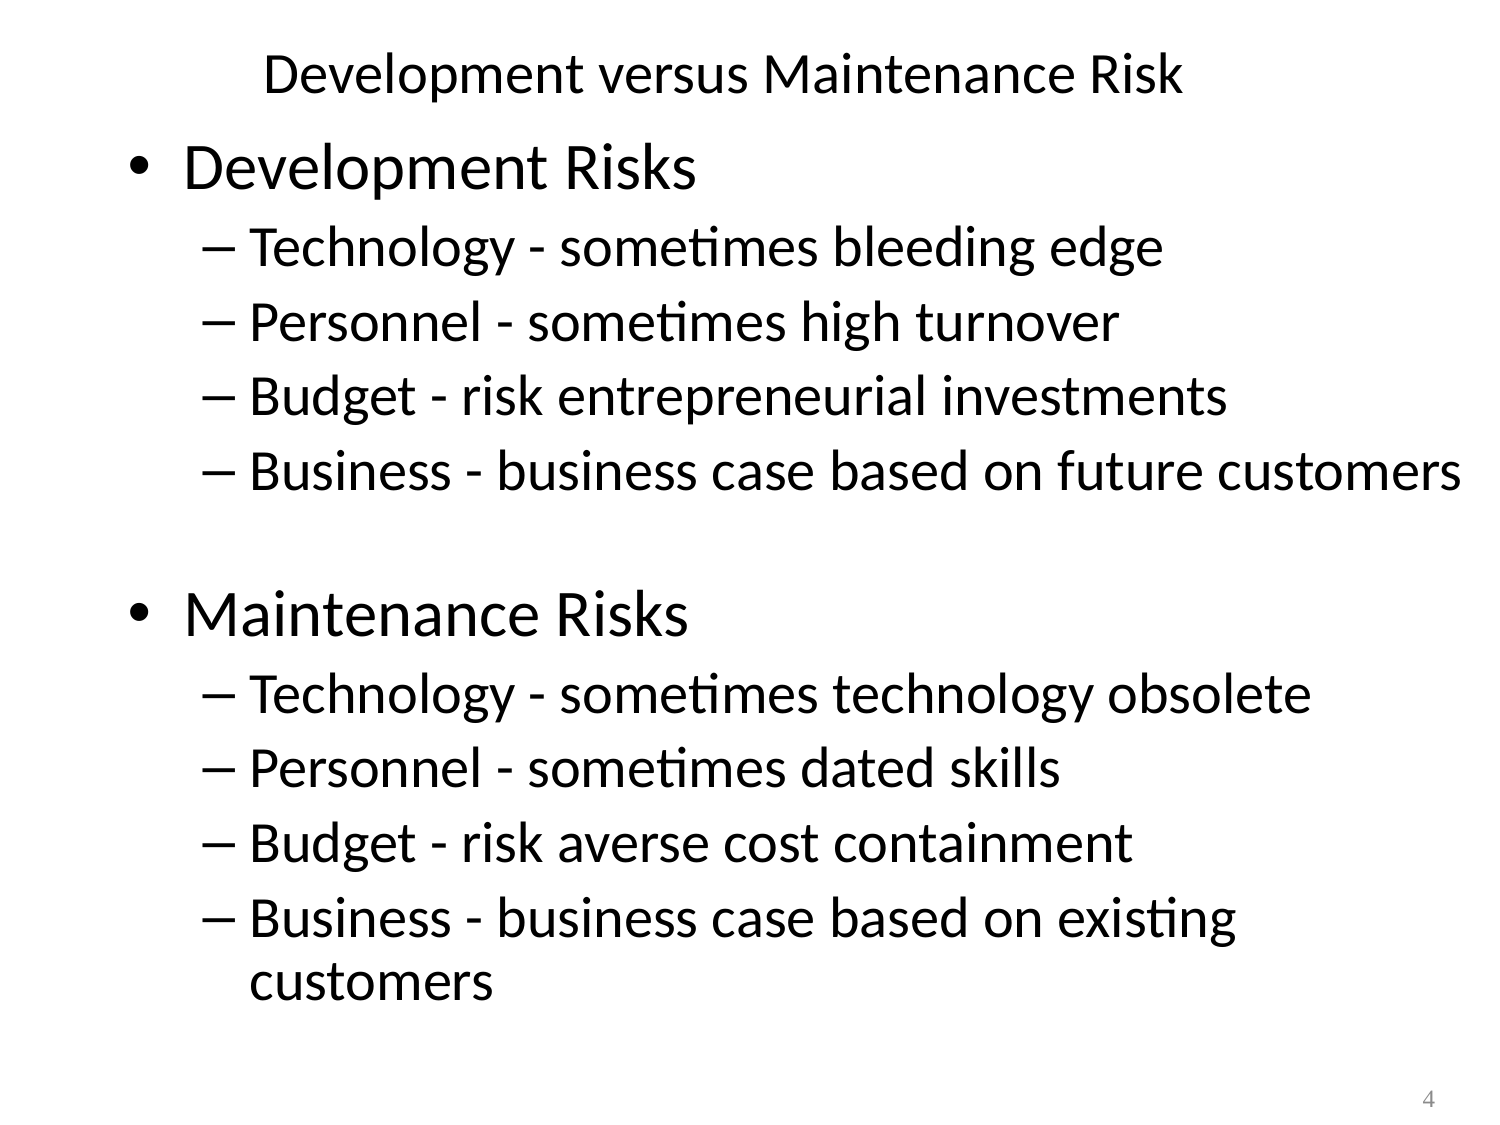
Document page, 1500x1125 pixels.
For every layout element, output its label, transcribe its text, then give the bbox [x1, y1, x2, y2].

list Development Risks Technology - sometimes bleeding edge Personnel - sometimes high turnover Budget - risk entrepreneurial investments Business - business case based on future customers Maintenance Risks Technology - sometimes technology obsolete Personnel - sometimes dated skills Budget - risk averse cost containment Business - business case based on existing customers [112, 125, 1500, 1088]
title Development versus Maintenance Risk [0, 24, 1450, 113]
